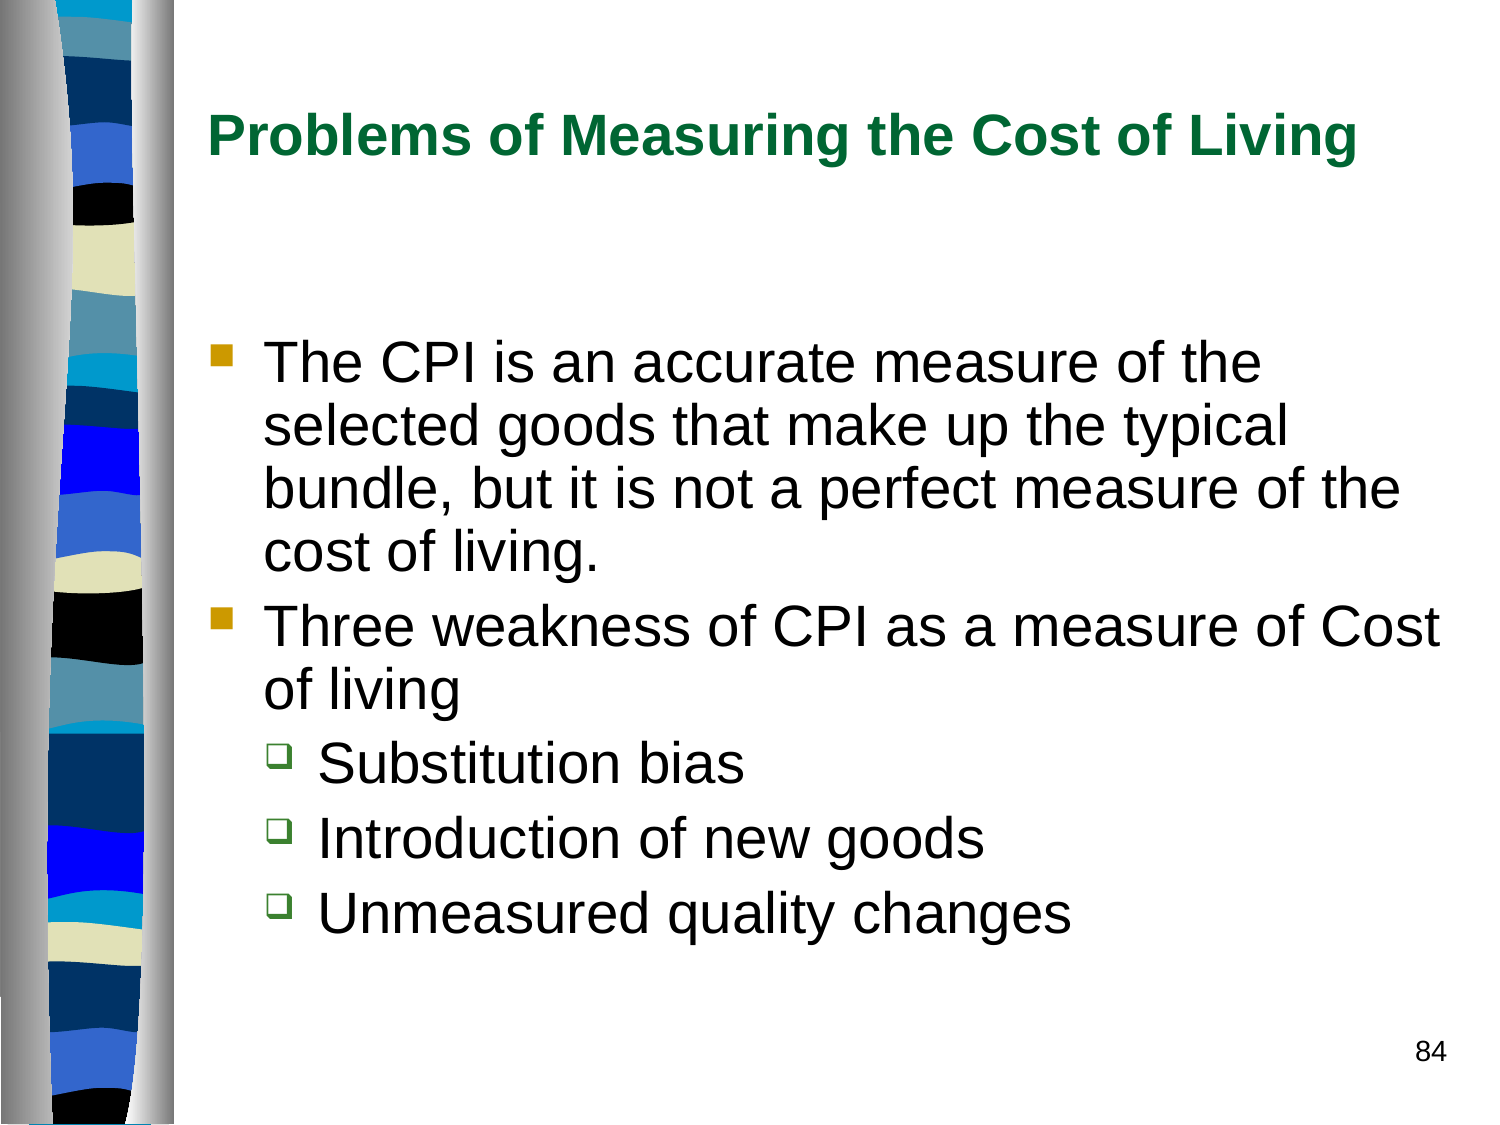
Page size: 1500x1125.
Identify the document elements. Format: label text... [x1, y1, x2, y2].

slide_number 84 [1149, 1024, 1463, 1101]
title Problems of Measuring the Cost of Living [192, 75, 1468, 263]
list The CPI is an accurate measure of the selected goods that make up the typical bundle, but it is not a perfect measure of the cost of living. Three weakness of CPI as a measure of Cost of living Substitution bias Introduction of new goods Unmeasured quality changes [192, 324, 1468, 1000]
